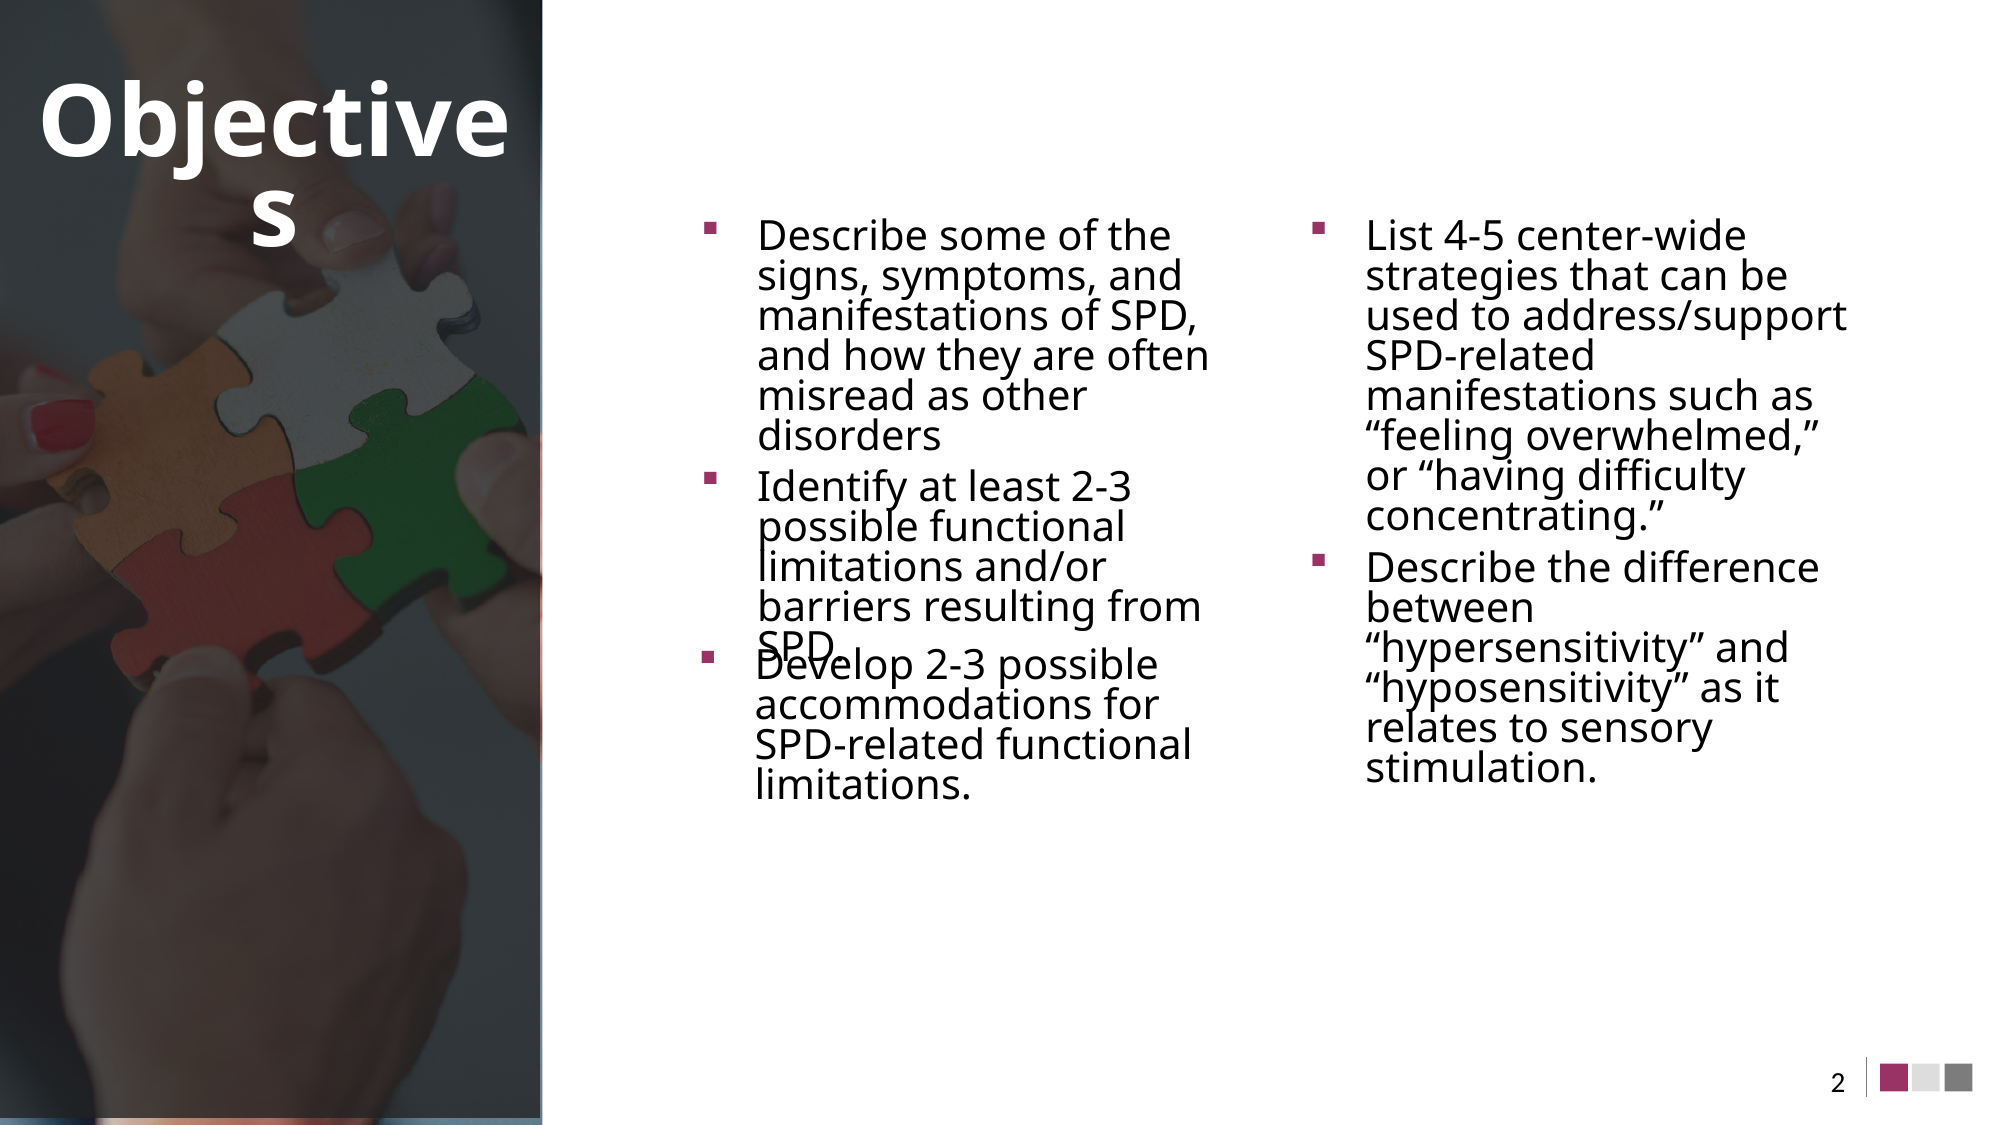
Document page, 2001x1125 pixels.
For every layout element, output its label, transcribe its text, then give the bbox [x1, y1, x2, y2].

text_box 2 [1410, 1055, 1861, 1116]
text_box List 4-5 center-wide strategies that can be used to address/support SPD-related manifestations such as “feeling overwhelmed,” or “having difficulty concentrating.” [1294, 211, 1878, 538]
text_box Describe some of the signs, symptoms, and manifestations of SPD, and how they are often misread as other disorders [685, 211, 1269, 413]
text_box Describe the difference between “hypersensitivity” and “hyposensitivity” as it relates to sensory stimulation. [1294, 543, 1878, 738]
text_box Identify at least 2-3 possible functional limitations and/or barriers resulting from SPD. [685, 461, 1269, 656]
text_box Develop 2-3 possible accommodations for SPD-related functional limitations. [683, 640, 1267, 835]
picture [0, 0, 543, 1125]
